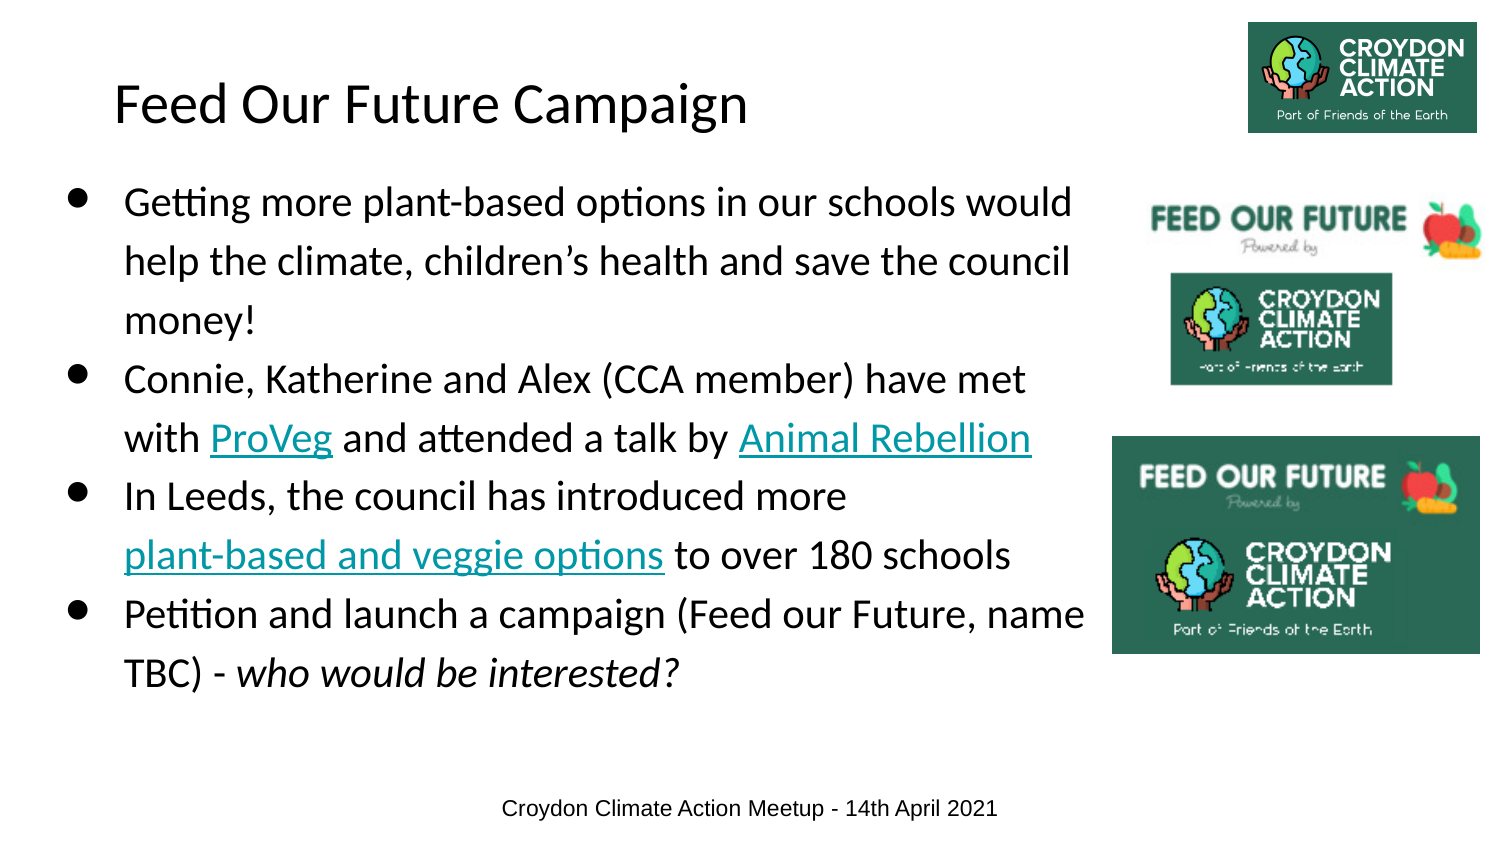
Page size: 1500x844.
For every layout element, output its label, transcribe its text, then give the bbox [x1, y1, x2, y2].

list Getting more plant-based options in our schools would help the climate, children’s health and save the council money! Connie, Katherine and Alex (CCA member) have met with ProVeg and attended a talk by Animal Rebellion In Leeds, the council has introduced more plant-based and veggie options to over 180 schools Petition and launch a campaign (Feed our Future, name TBC) - who would be interested? [37, 160, 1113, 760]
picture [1132, 185, 1500, 417]
picture [1247, 22, 1477, 133]
footer Croydon Climate Action Meetup - 14th April 2021 [455, 557, 1045, 844]
title Feed Our Future Campaign [103, 22, 1397, 186]
picture [1112, 436, 1480, 654]
